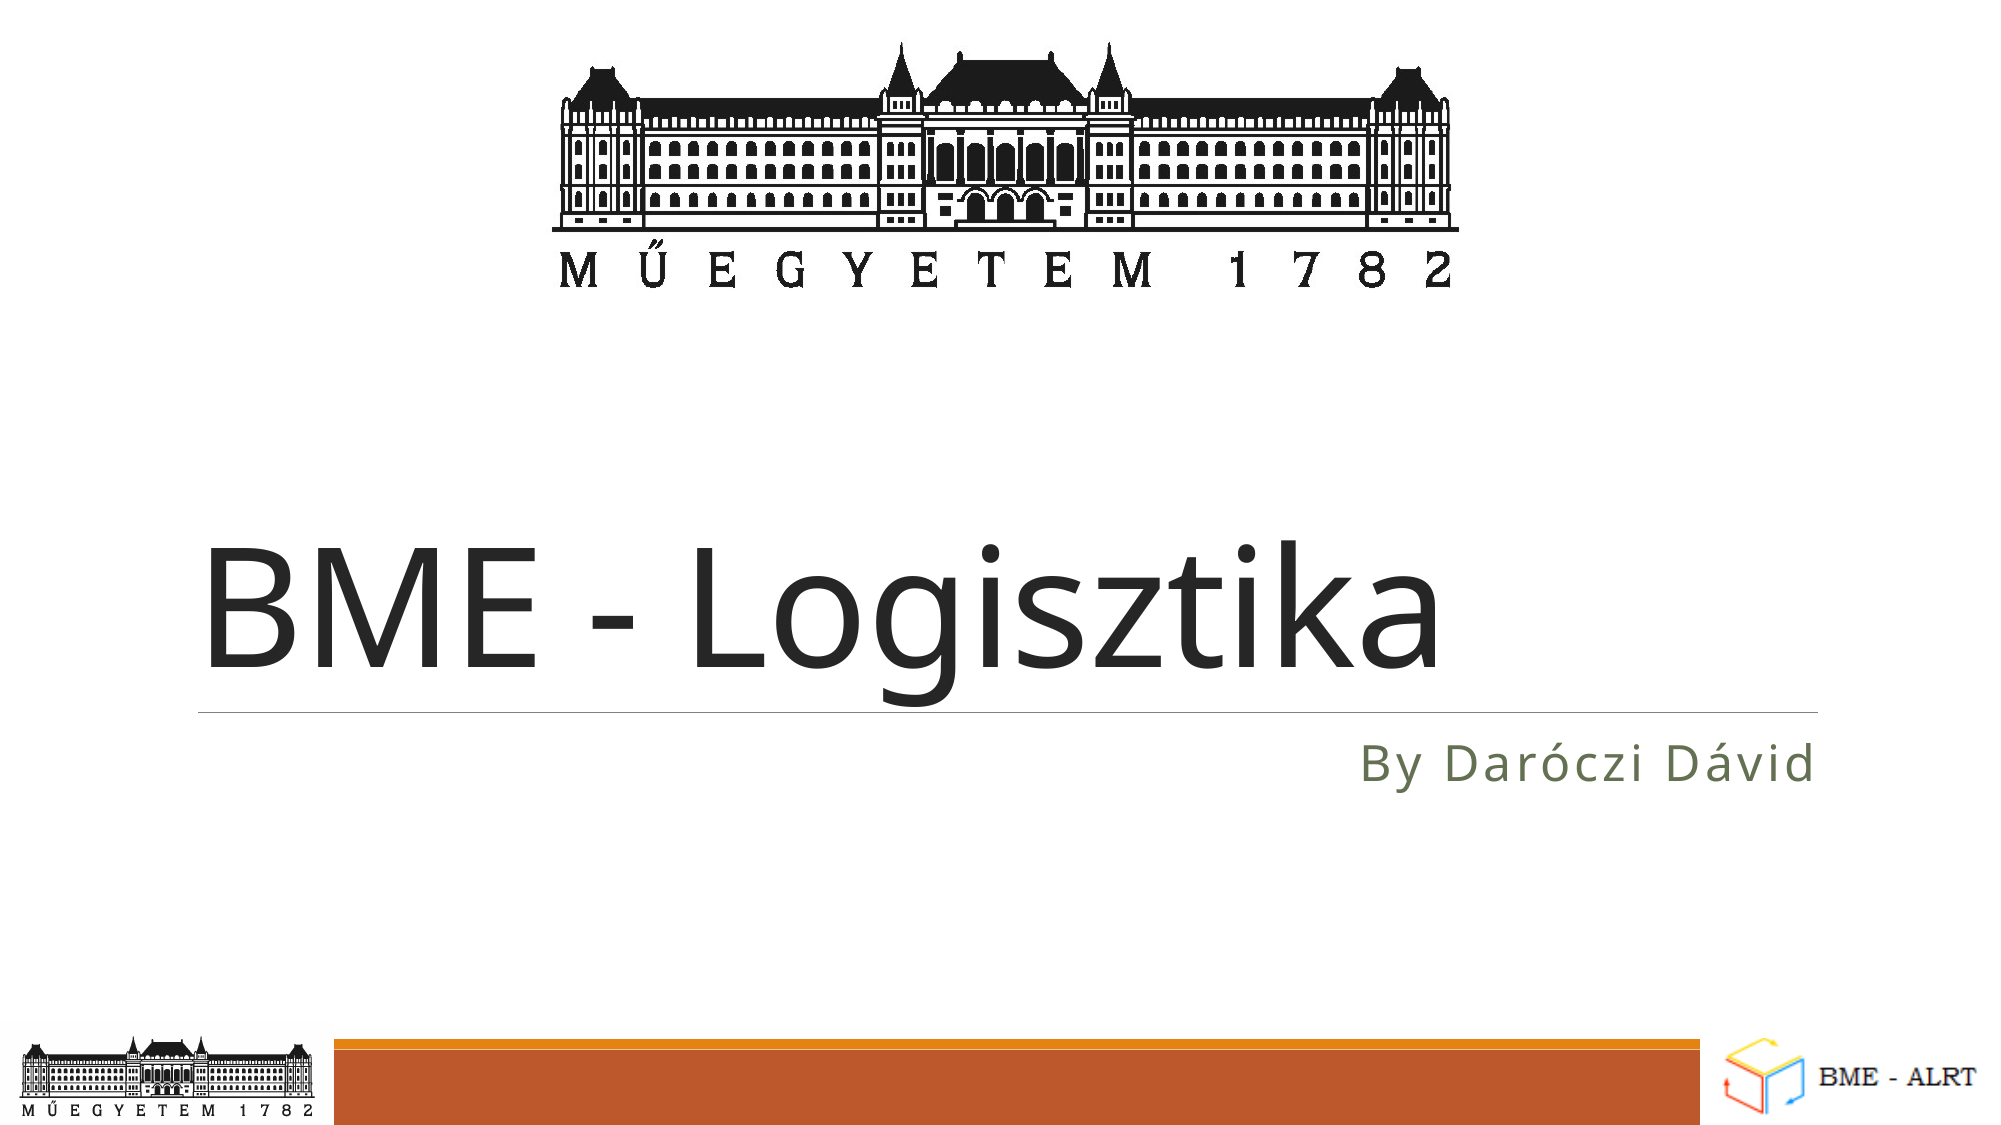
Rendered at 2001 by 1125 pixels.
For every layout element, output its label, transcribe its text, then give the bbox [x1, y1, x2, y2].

picture [1699, 1037, 2000, 1125]
picture [0, 1021, 334, 1125]
subtitle By Daróczi Dávid [180, 730, 1831, 919]
picture [491, 0, 1519, 330]
title BME - Logisztika [180, 124, 1830, 710]
